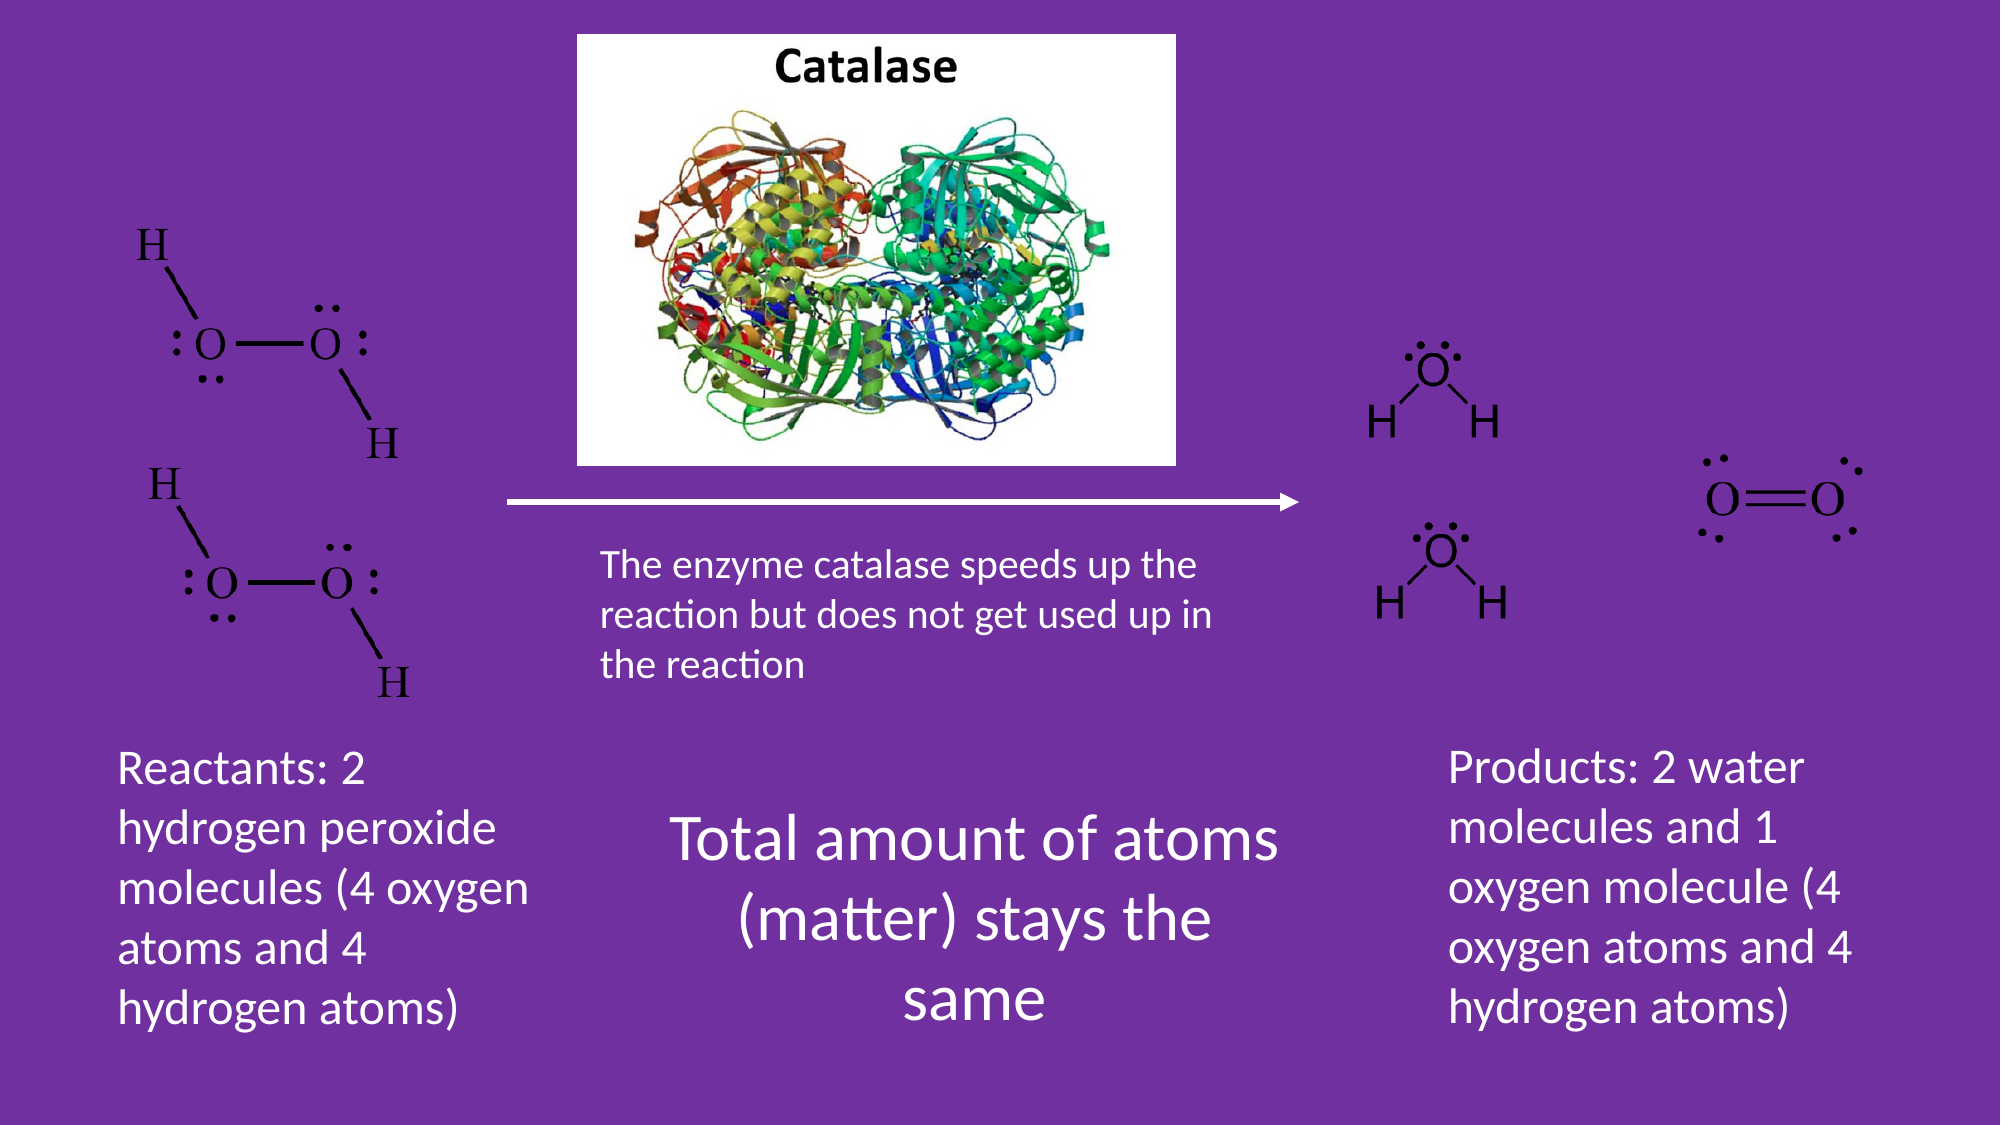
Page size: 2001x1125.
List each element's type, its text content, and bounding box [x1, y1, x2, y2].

picture [1690, 445, 1872, 551]
picture [1360, 332, 1506, 446]
picture [1368, 513, 1514, 627]
picture [577, 34, 1176, 466]
text_box Reactants: 2 hydrogen peroxide molecules (4 oxygen atoms and 4 hydrogen atoms) [102, 726, 558, 1042]
text_box Total amount of atoms (matter) stays the same [650, 786, 1299, 1042]
text_box The enzyme catalase speeds up the reaction but does not get used up in the reaction [585, 529, 1276, 695]
text_box Products: 2 water molecules and 1 oxygen molecule (4 oxygen atoms and 4 hydrogen atoms) [1433, 726, 1888, 1101]
picture [129, 216, 419, 705]
